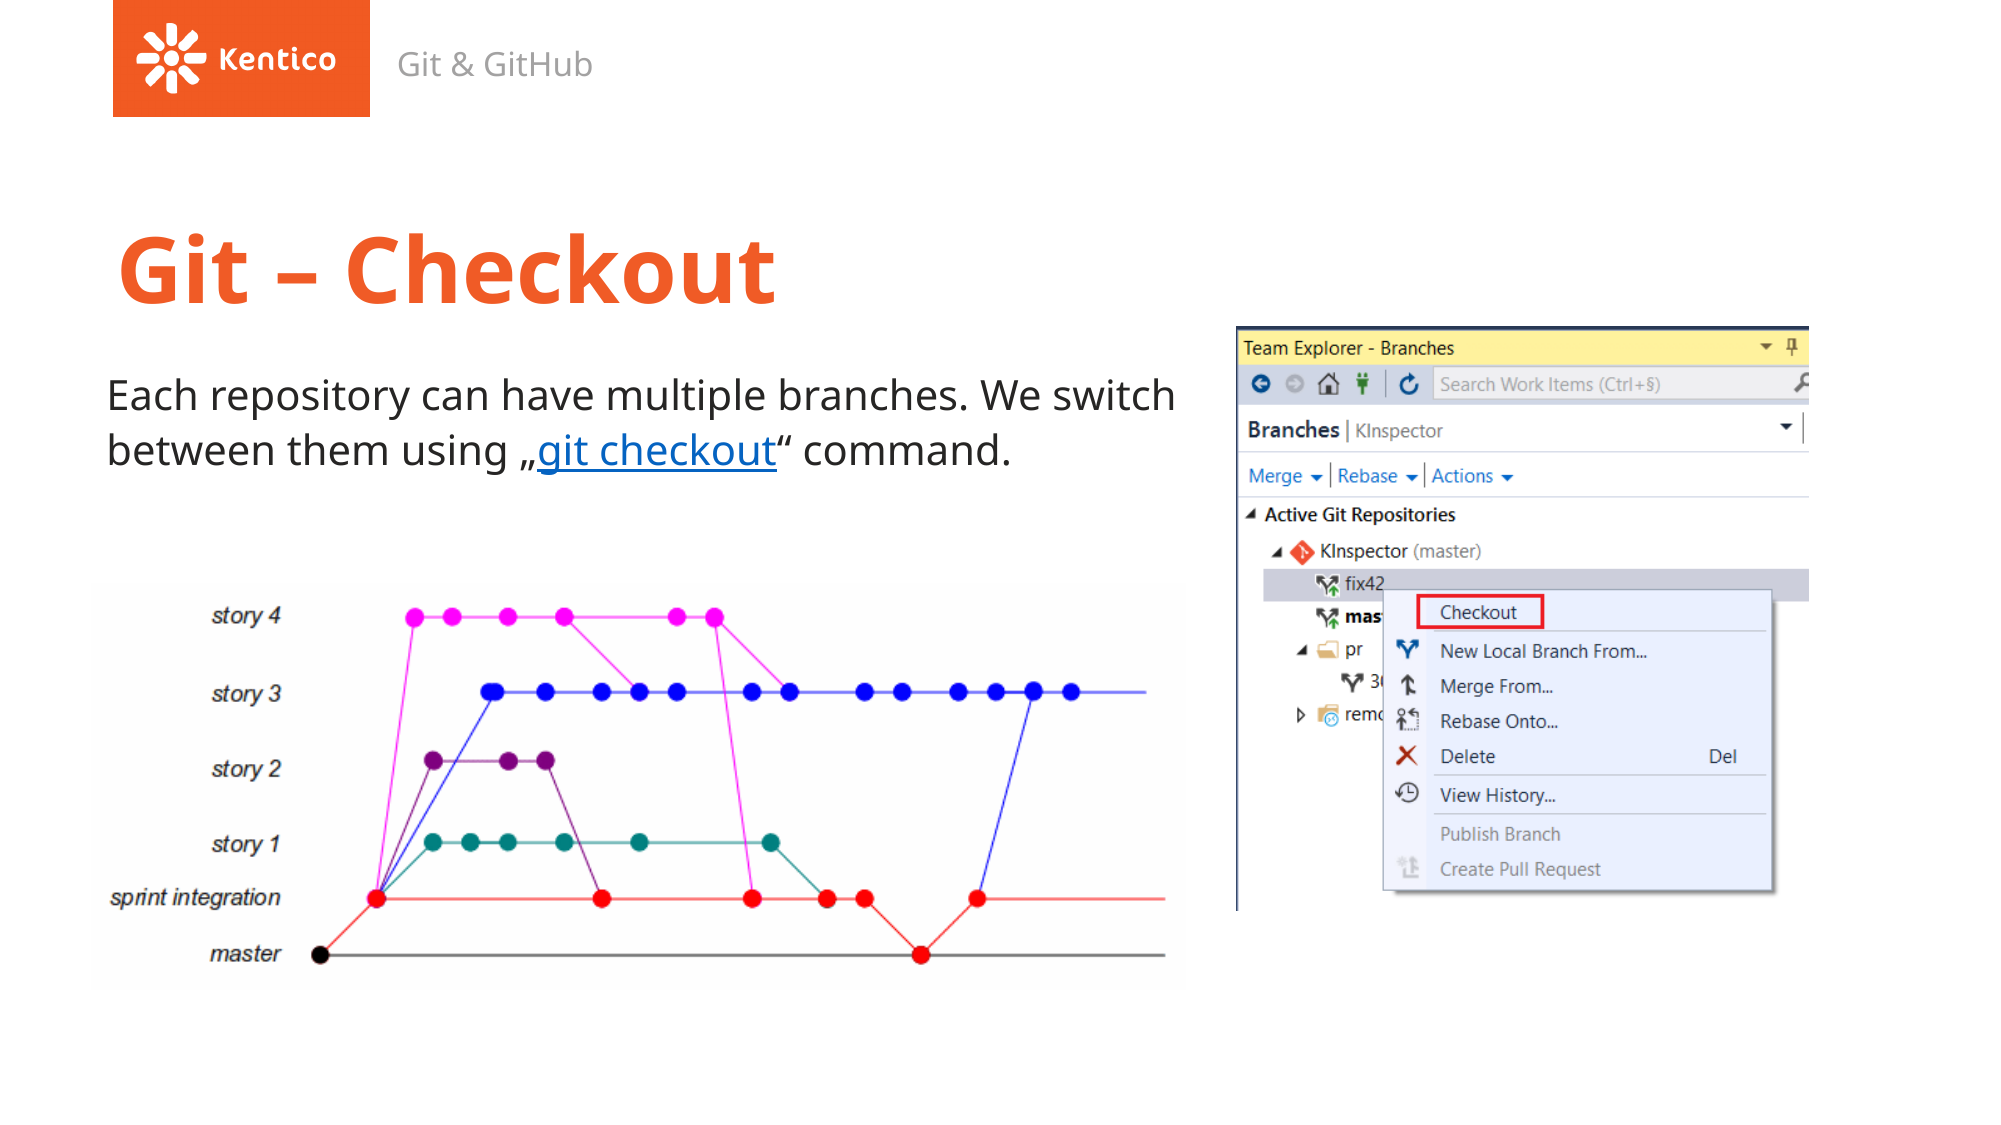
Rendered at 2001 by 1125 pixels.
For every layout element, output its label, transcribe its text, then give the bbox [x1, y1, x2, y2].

list Each repository can have multiple branches. We switch between them using „git checkout“ command. [91, 355, 1204, 1049]
picture [1236, 326, 1809, 911]
picture [91, 583, 1186, 990]
title Git – Checkout [101, 221, 1897, 327]
list Git & GitHub [381, 31, 1897, 91]
picture [113, 0, 370, 117]
